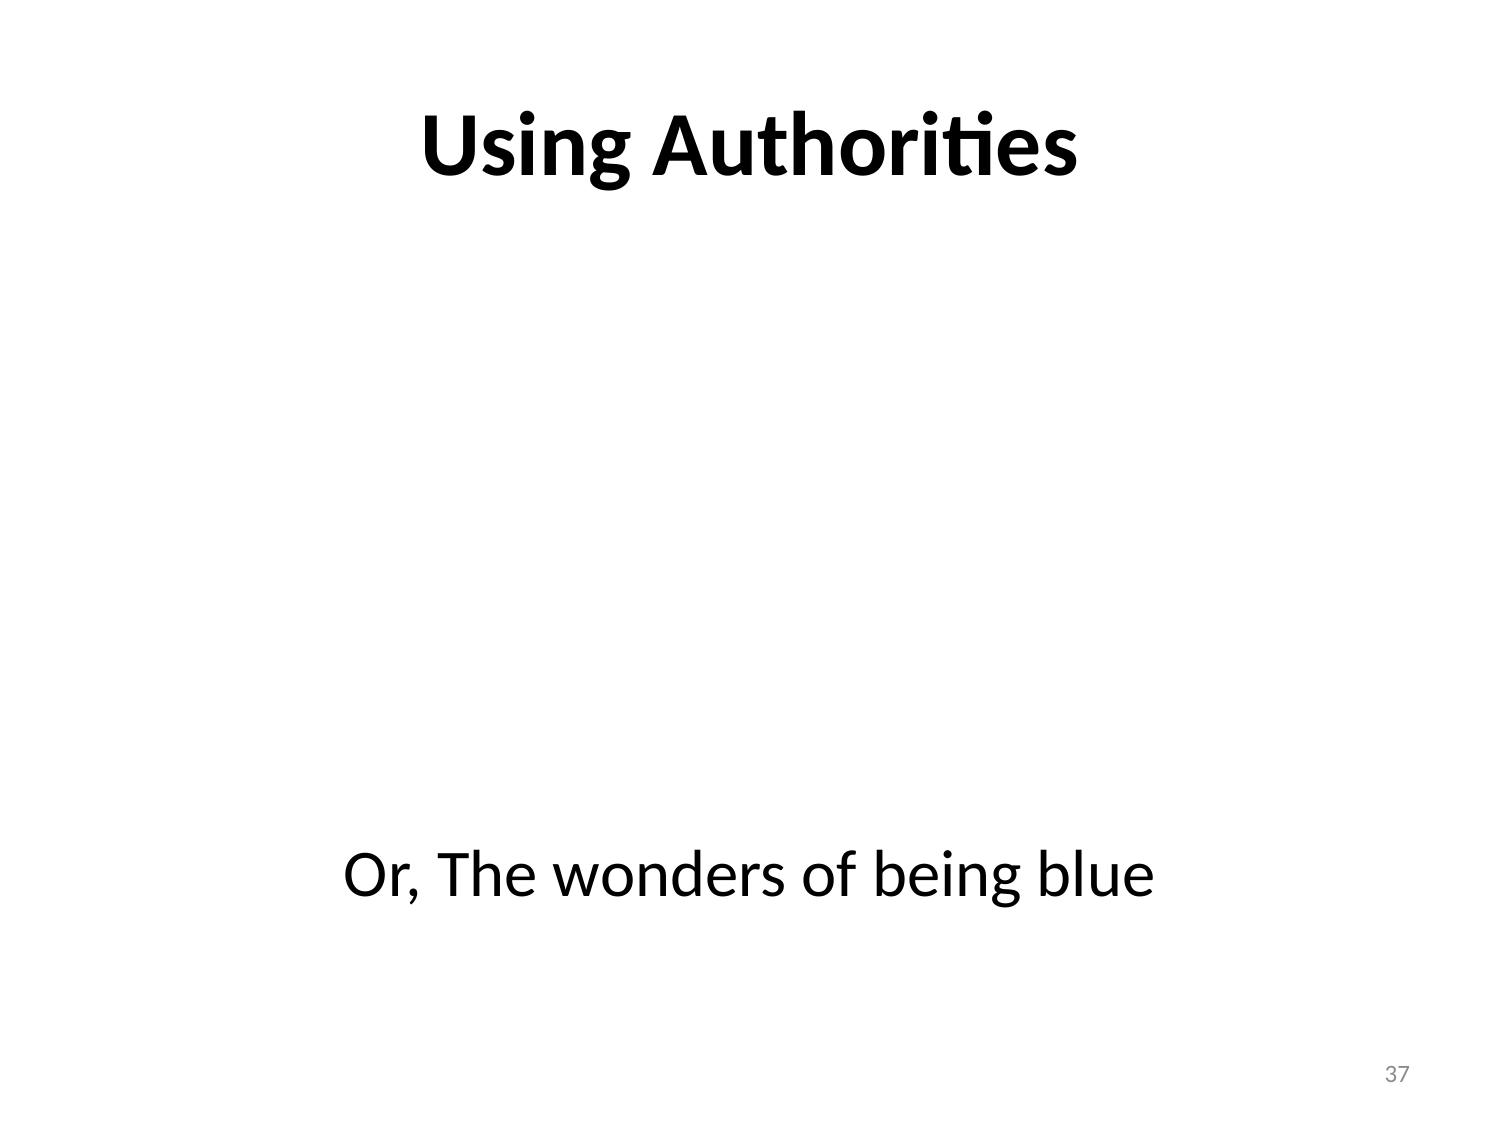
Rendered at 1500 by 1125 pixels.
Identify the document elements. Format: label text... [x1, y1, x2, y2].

title Using Authorities [75, 45, 1425, 233]
list Or, The wonders of being blue [75, 262, 1425, 1005]
slide_number 37 [1074, 1042, 1425, 1103]
